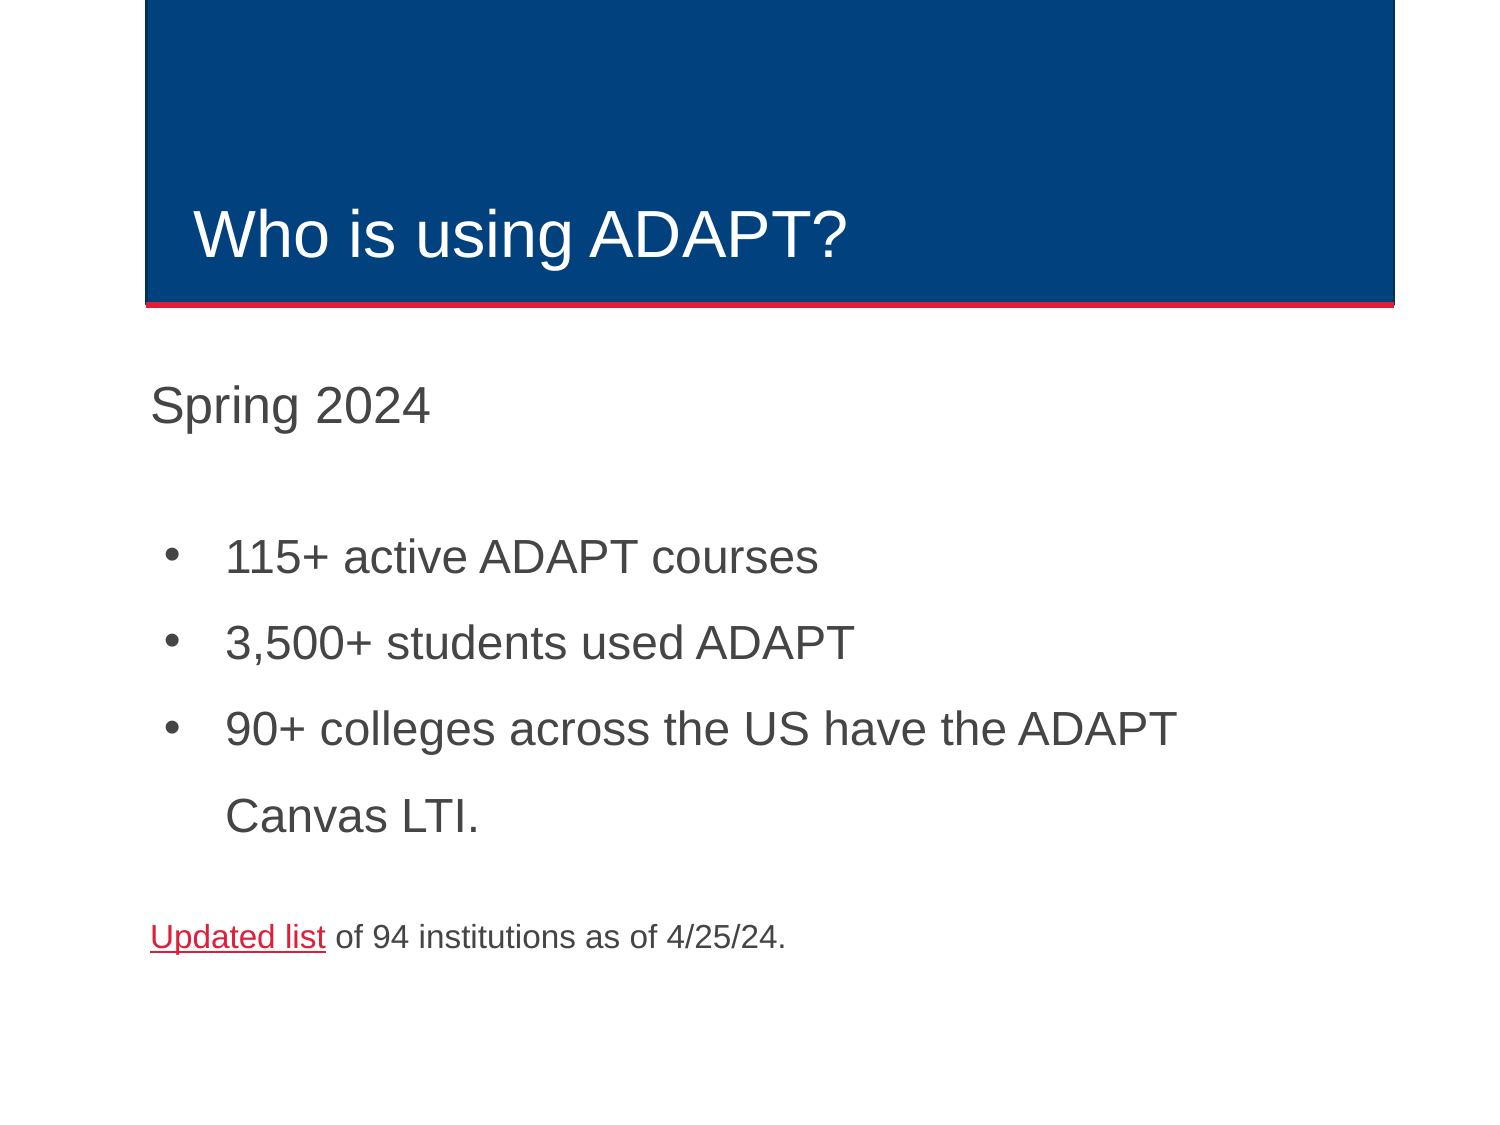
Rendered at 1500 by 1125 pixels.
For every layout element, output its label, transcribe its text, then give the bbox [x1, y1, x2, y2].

list Spring 2024 115+ active ADAPT courses 3,500+ students used ADAPT 90+ colleges across the US have the ADAPT Canvas LTI. Updated list of 94 institutions as of 4/25/24. [135, 364, 1317, 1027]
title Who is using ADAPT? [178, 132, 1361, 280]
